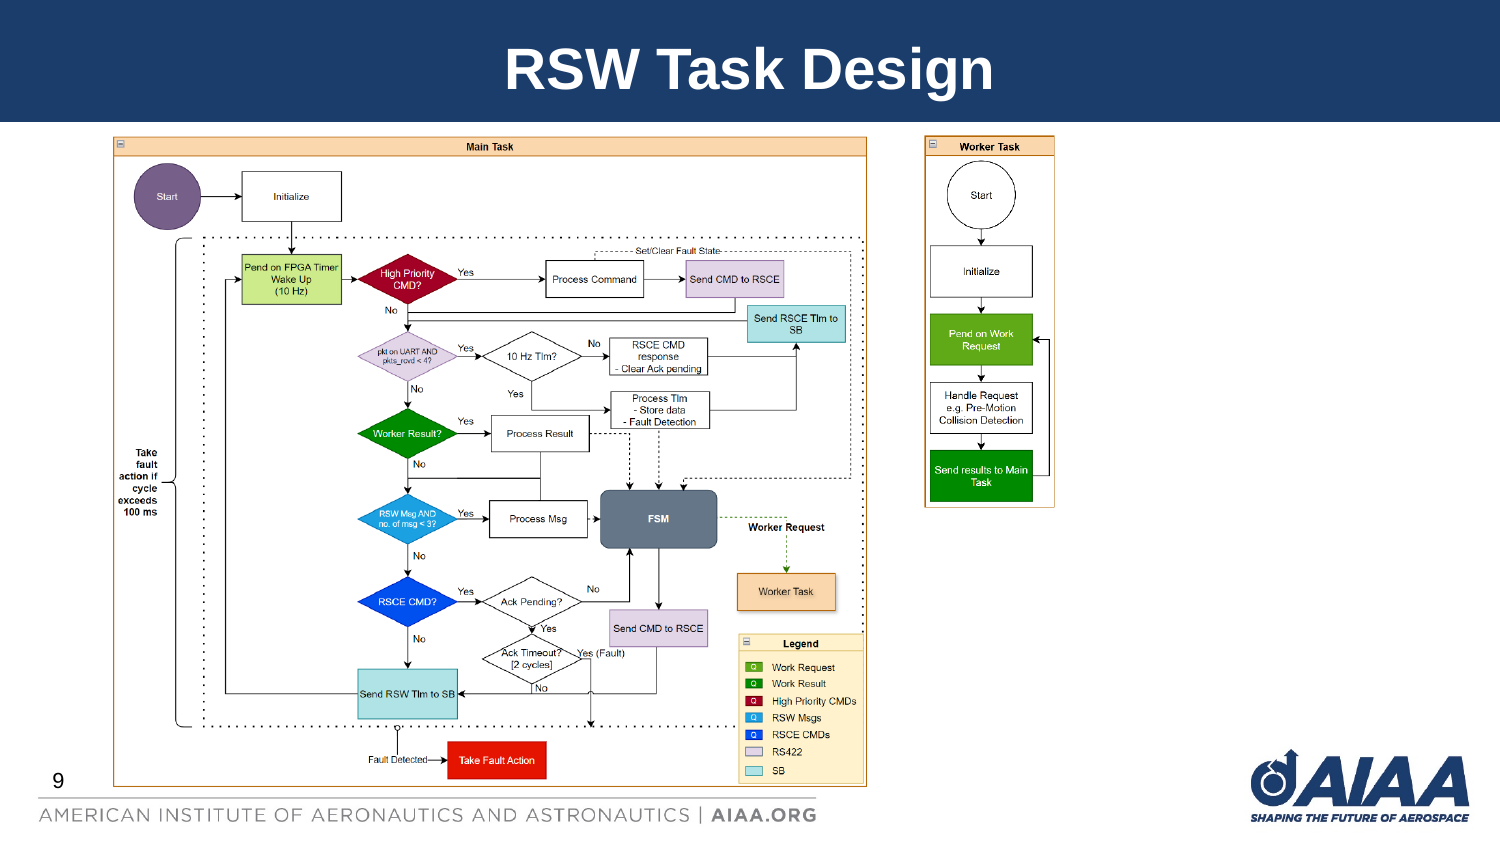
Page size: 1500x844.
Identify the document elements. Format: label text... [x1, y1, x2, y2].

slide_number 9 [37, 759, 107, 788]
title RSW Task Design [37, 23, 1463, 109]
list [112, 135, 868, 788]
picture [0, 122, 1500, 844]
